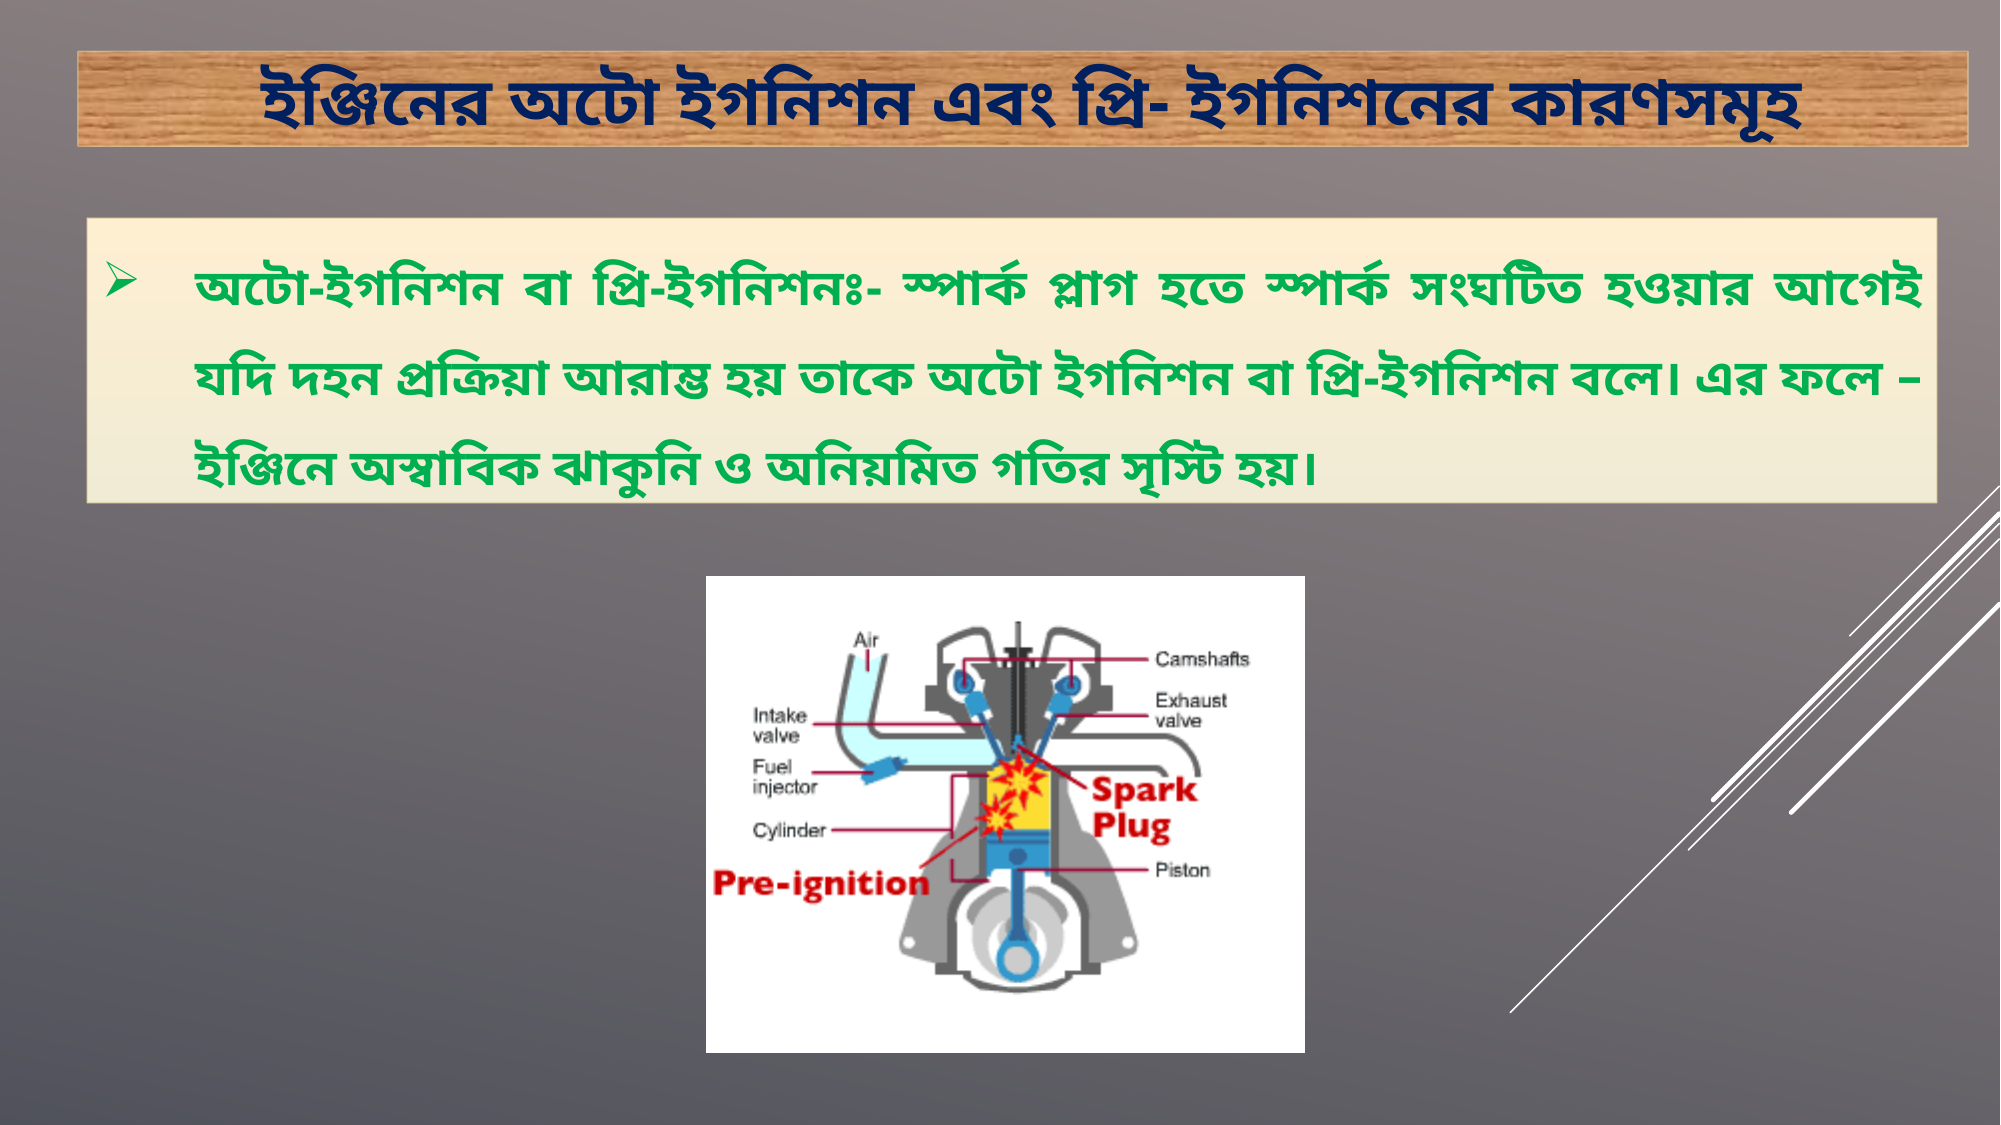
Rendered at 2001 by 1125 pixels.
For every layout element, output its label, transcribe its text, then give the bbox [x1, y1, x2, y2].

picture [706, 575, 1306, 1053]
text_box ইঞ্জিনের অটো ইগনিশন এবং প্রি- ইগনিশনের কারণসমূহ [77, 51, 1969, 147]
text_box অটো-ইগনিশন বা প্রি-ইগনিশনঃ- স্পার্ক প্লাগ হতে স্পার্ক সংঘটিত হওয়ার আগেই যদি দহন প্রক্রিয়া আরাম্ভ হয় তাকে অটো ইগনিশন বা প্রি-ইগনিশন বলে। এর ফলে –ইঞ্জিনে অস্বাবিক ঝাকুনি ও অনিয়মিত গতির সৃস্টি হয়। [86, 217, 1938, 504]
